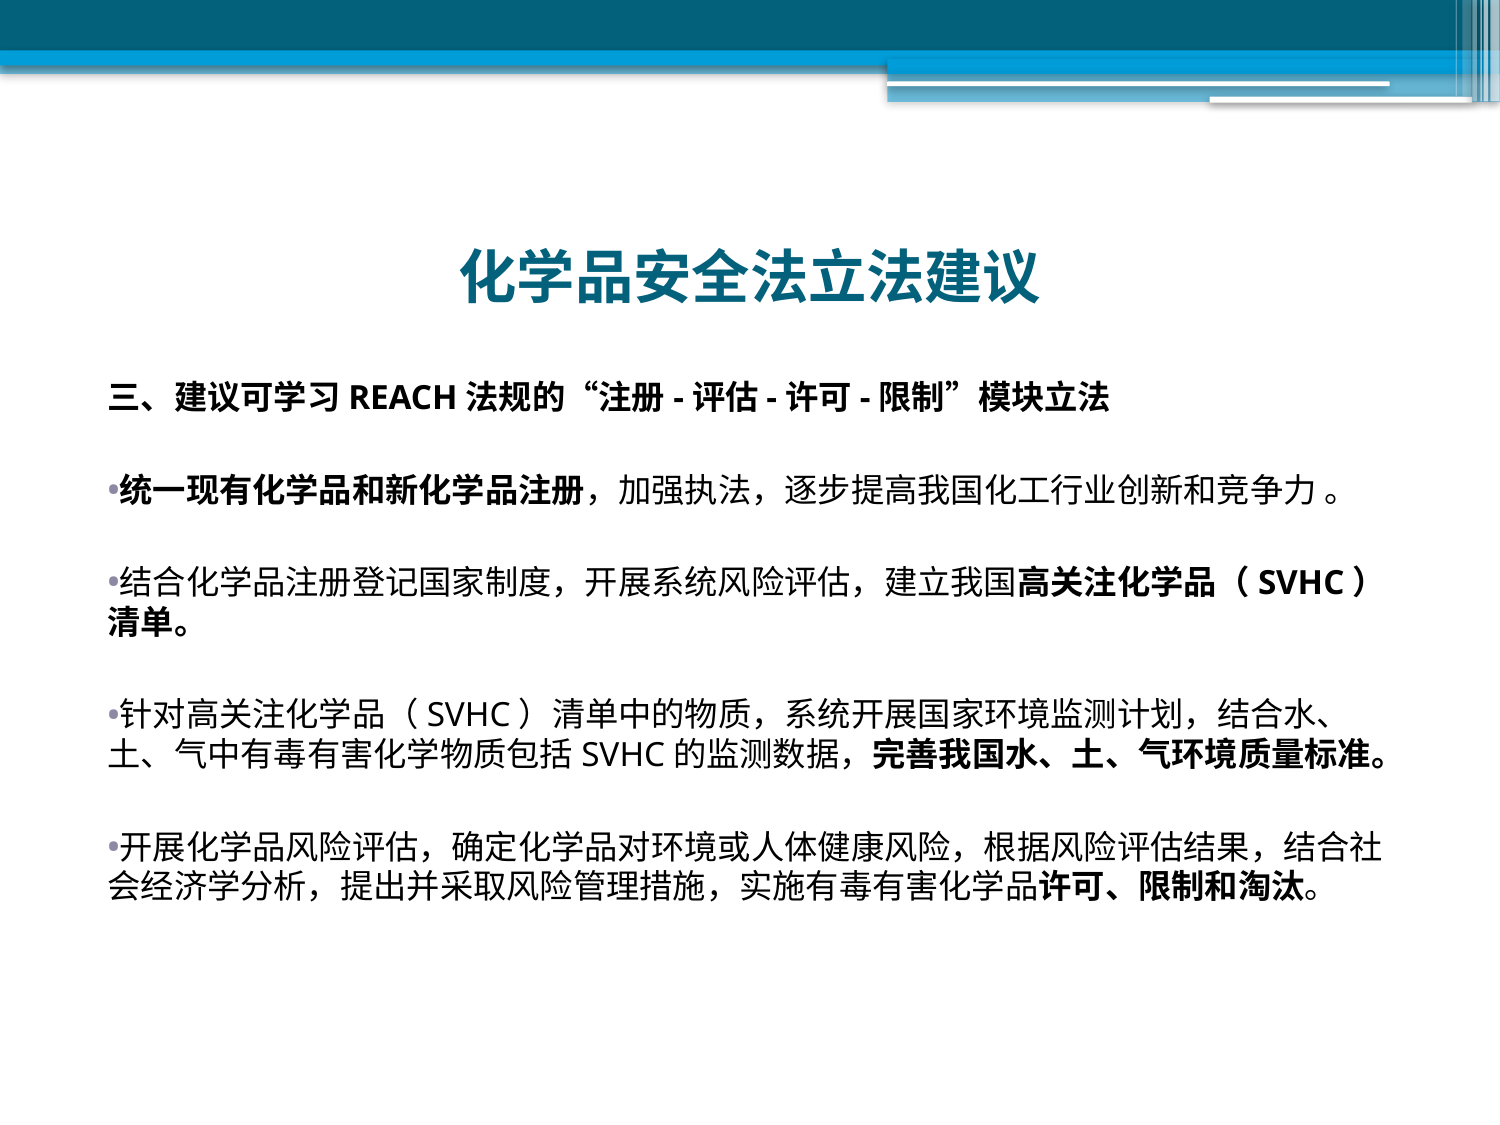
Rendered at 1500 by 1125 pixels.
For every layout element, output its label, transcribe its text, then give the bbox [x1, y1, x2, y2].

list 三、建议可学习REACH法规的“注册-评估-许可-限制”模块立法 统一现有化学品和新化学品注册，加强执法，逐步提高我国化工行业创新和竞争力 。 结合化学品注册登记国家制度，开展系统风险评估，建立我国高关注化学品（SVHC）清单。 针对高关注化学品（SVHC）清单中的物质，系统开展国家环境监测计划，结合水、土、气中有毒有害化学物质包括SVHC的监测数据，完善我国水、土、气环境质量标准。 开展化学品风险评估，确定化学品对环境或人体健康风险，根据风险评估结果，结合社会经济学分析，提出并采取风险管理措施，实施有毒有害化学品许可、限制和淘汰。 [74, 368, 1426, 1079]
title 化学品安全法立法建议 [74, 187, 1426, 363]
